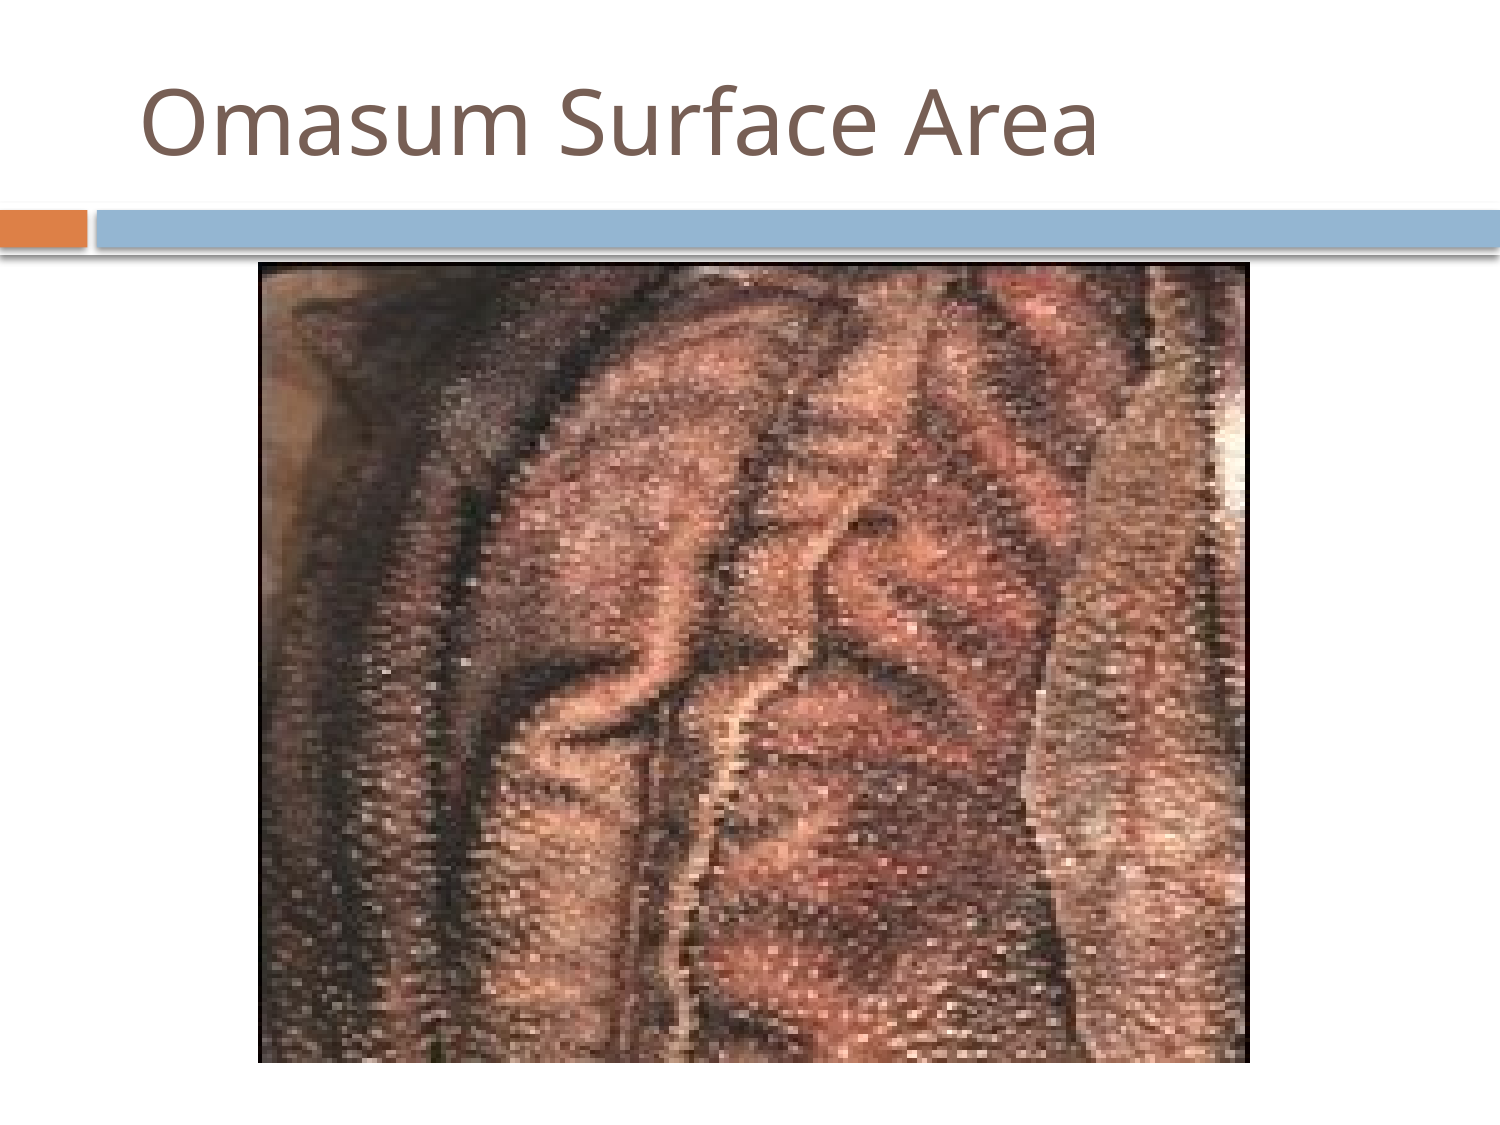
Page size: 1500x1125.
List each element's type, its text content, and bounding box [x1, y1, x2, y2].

picture [257, 262, 1251, 1063]
title Omasum Surface Area [99, 37, 1438, 200]
